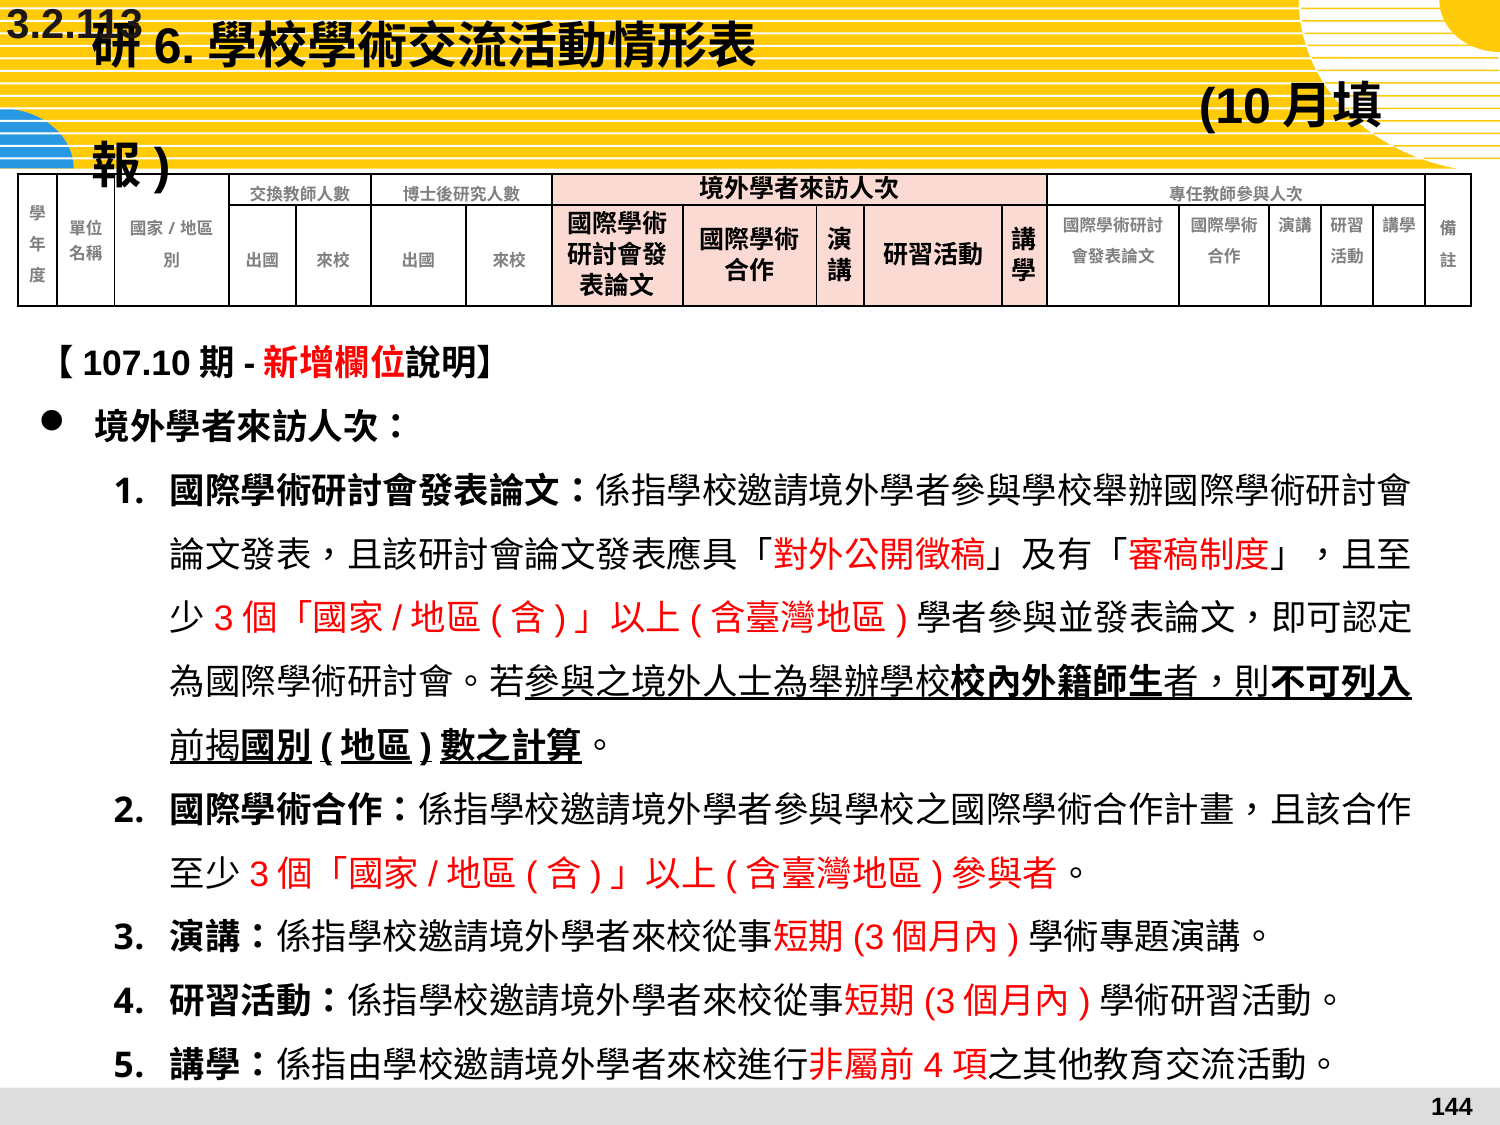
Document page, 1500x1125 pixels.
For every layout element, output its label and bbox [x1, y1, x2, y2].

table_header [1048, 175, 1424, 204]
table_cell [1270, 206, 1320, 305]
table_cell [297, 206, 370, 305]
text_box [0, 0, 164, 55]
table_header [230, 175, 370, 204]
table_cell [467, 206, 551, 305]
table_cell [684, 206, 816, 305]
table_cell [553, 206, 682, 305]
table_cell [817, 206, 863, 305]
table_header [58, 175, 114, 305]
table_header [19, 175, 56, 305]
table_cell [1048, 206, 1178, 305]
table_cell [1003, 206, 1046, 305]
table_cell [1374, 206, 1424, 305]
table_cell [372, 206, 465, 305]
table_cell [865, 206, 1001, 305]
table_header [115, 175, 228, 305]
table_header [553, 175, 1046, 204]
table_cell [230, 206, 295, 305]
table_header [1426, 175, 1470, 305]
table_cell [1180, 206, 1268, 305]
title [76, 39, 1441, 169]
text_box [23, 311, 1456, 1092]
table_cell [1322, 206, 1372, 305]
table_header [372, 175, 551, 204]
